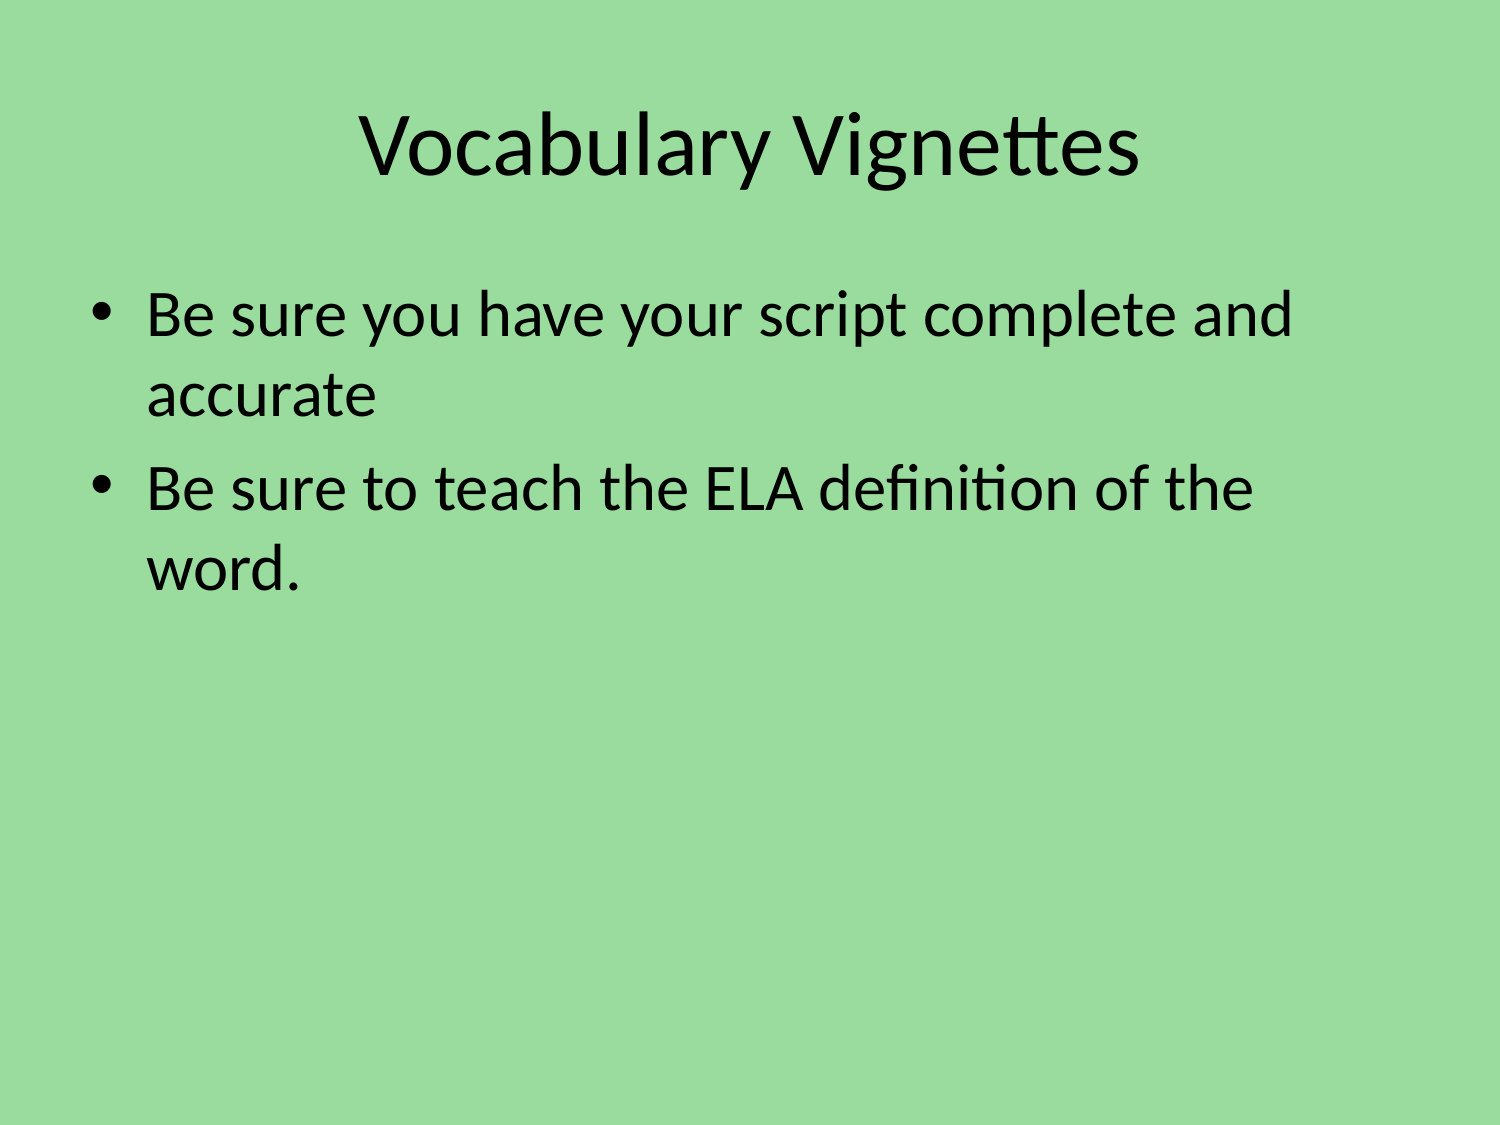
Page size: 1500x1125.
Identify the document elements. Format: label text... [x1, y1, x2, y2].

title Vocabulary Vignettes [75, 45, 1425, 233]
list Be sure you have your script complete and accurate Be sure to teach the ELA definition of the word. [75, 262, 1425, 1005]
